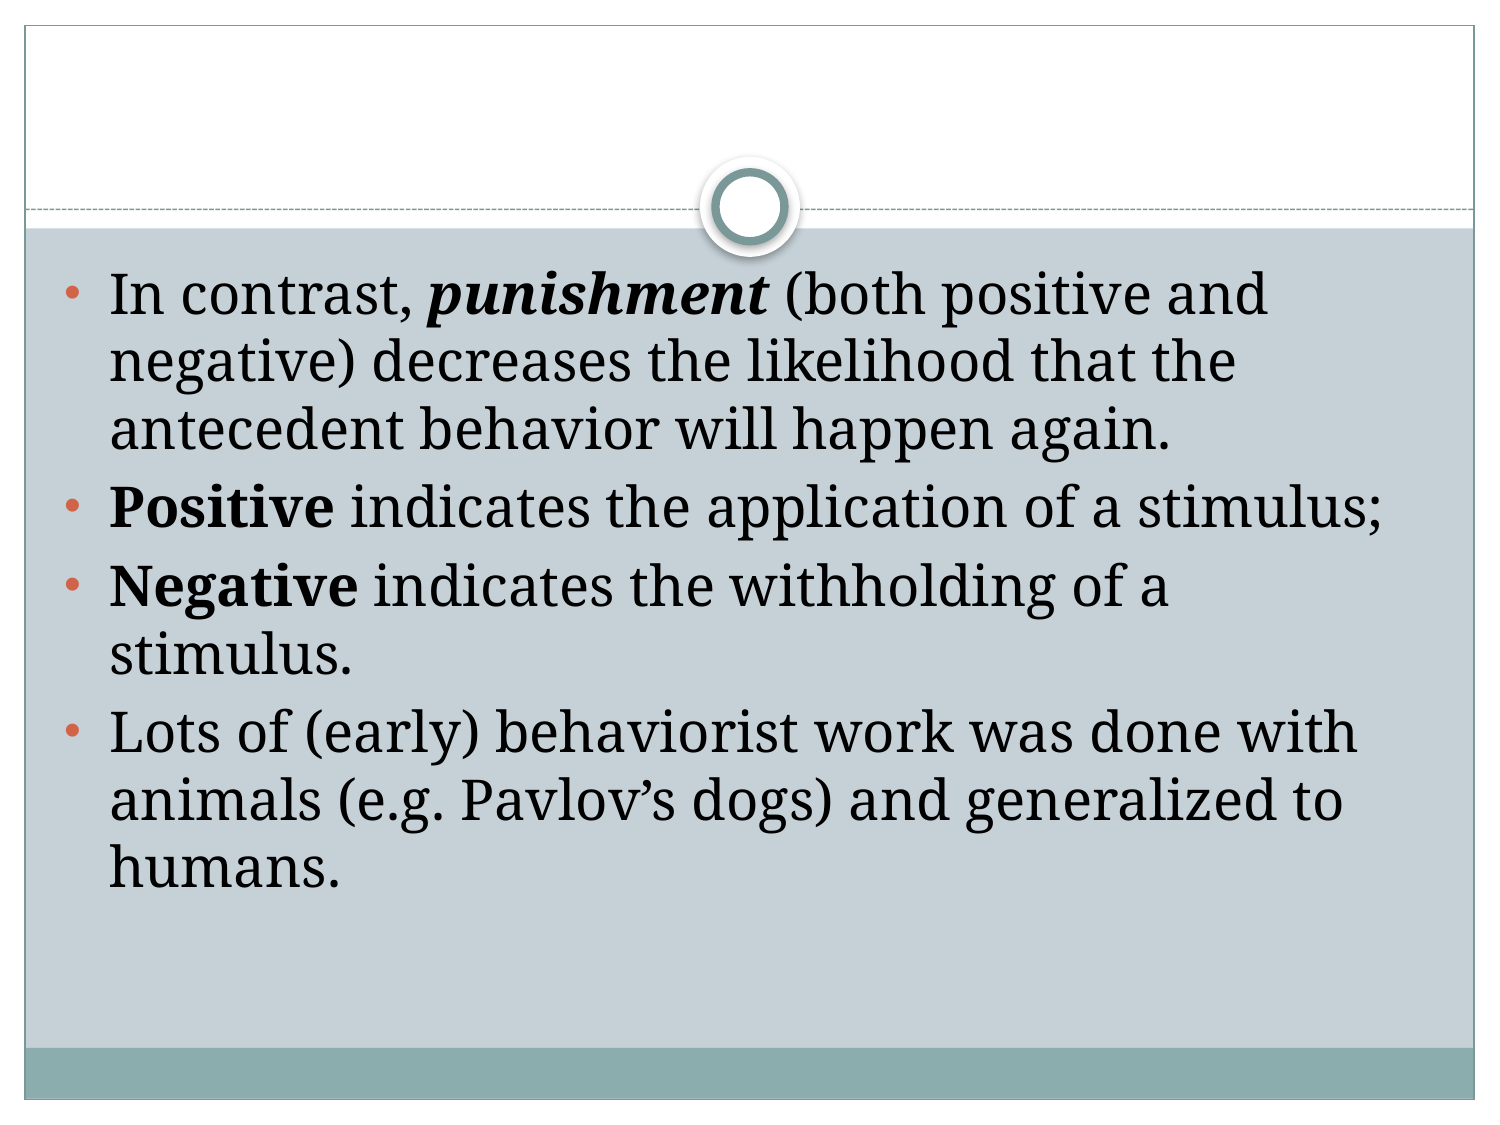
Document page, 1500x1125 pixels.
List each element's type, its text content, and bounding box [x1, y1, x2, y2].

list In contrast, punishment (both positive and negative) decreases the likelihood that the antecedent behavior will happen again. Positive indicates the application of a stimulus; Negative indicates the withholding of a stimulus. Lots of (early) behaviorist work was done with animals (e.g. Pavlov’s dogs) and generalized to humans. [49, 250, 1445, 1001]
